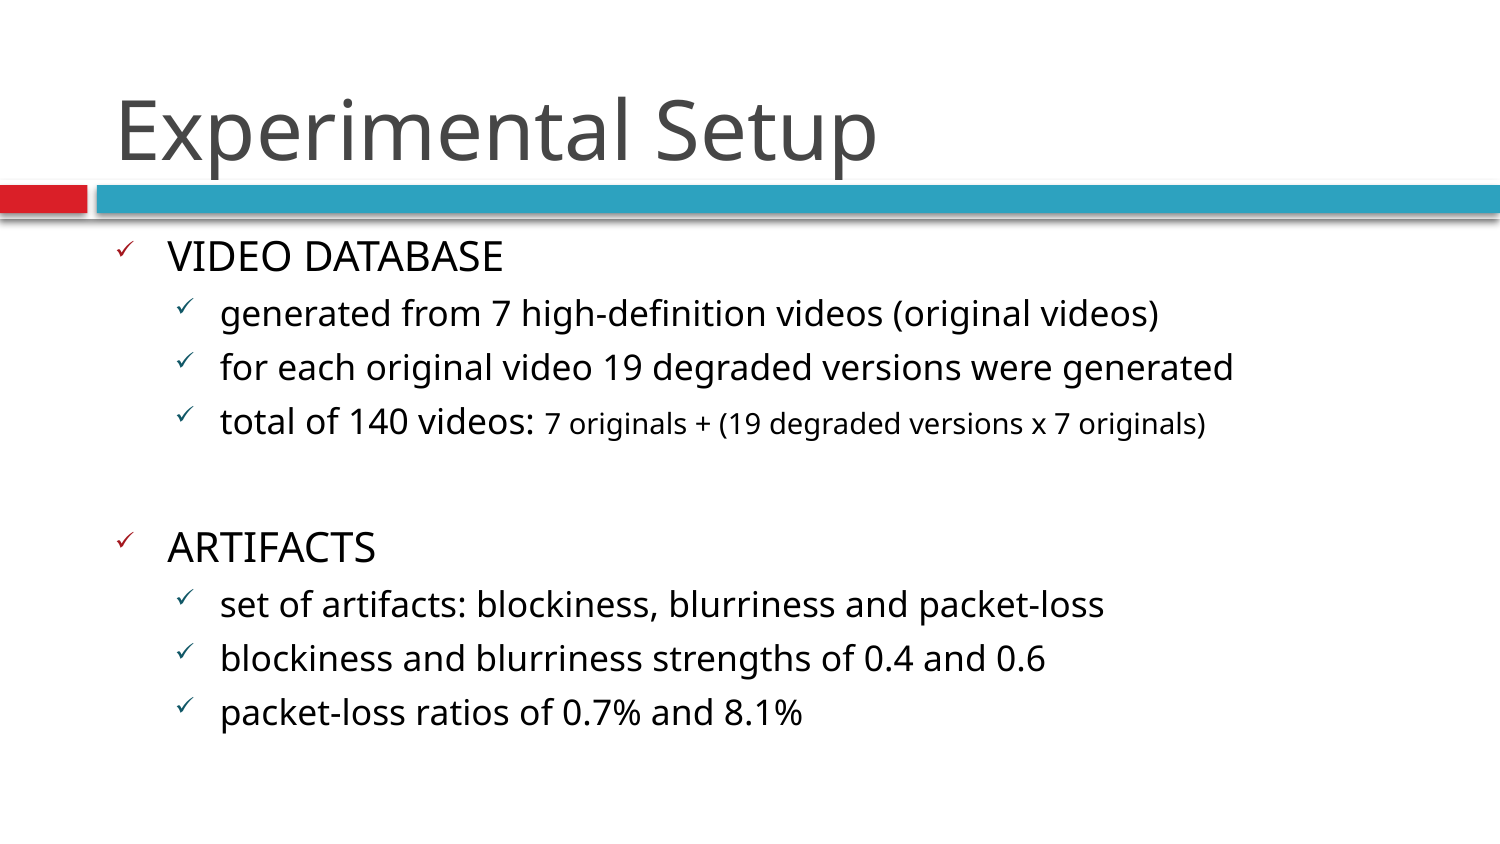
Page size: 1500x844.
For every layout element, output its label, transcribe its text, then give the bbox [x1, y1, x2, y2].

title Experimental Setup [99, 43, 1438, 185]
list VIDEO DATABASE generated from 7 high-definition videos (original videos) for each original video 19 degraded versions were generated total of 140 videos: 7 originals + (19 degraded versions x 7 originals) ARTIFACTS set of artifacts: blockiness, blurriness and packet-loss blockiness and blurriness strengths of 0.4 and 0.6 packet-loss ratios of 0.7% and 8.1% [99, 221, 1471, 800]
